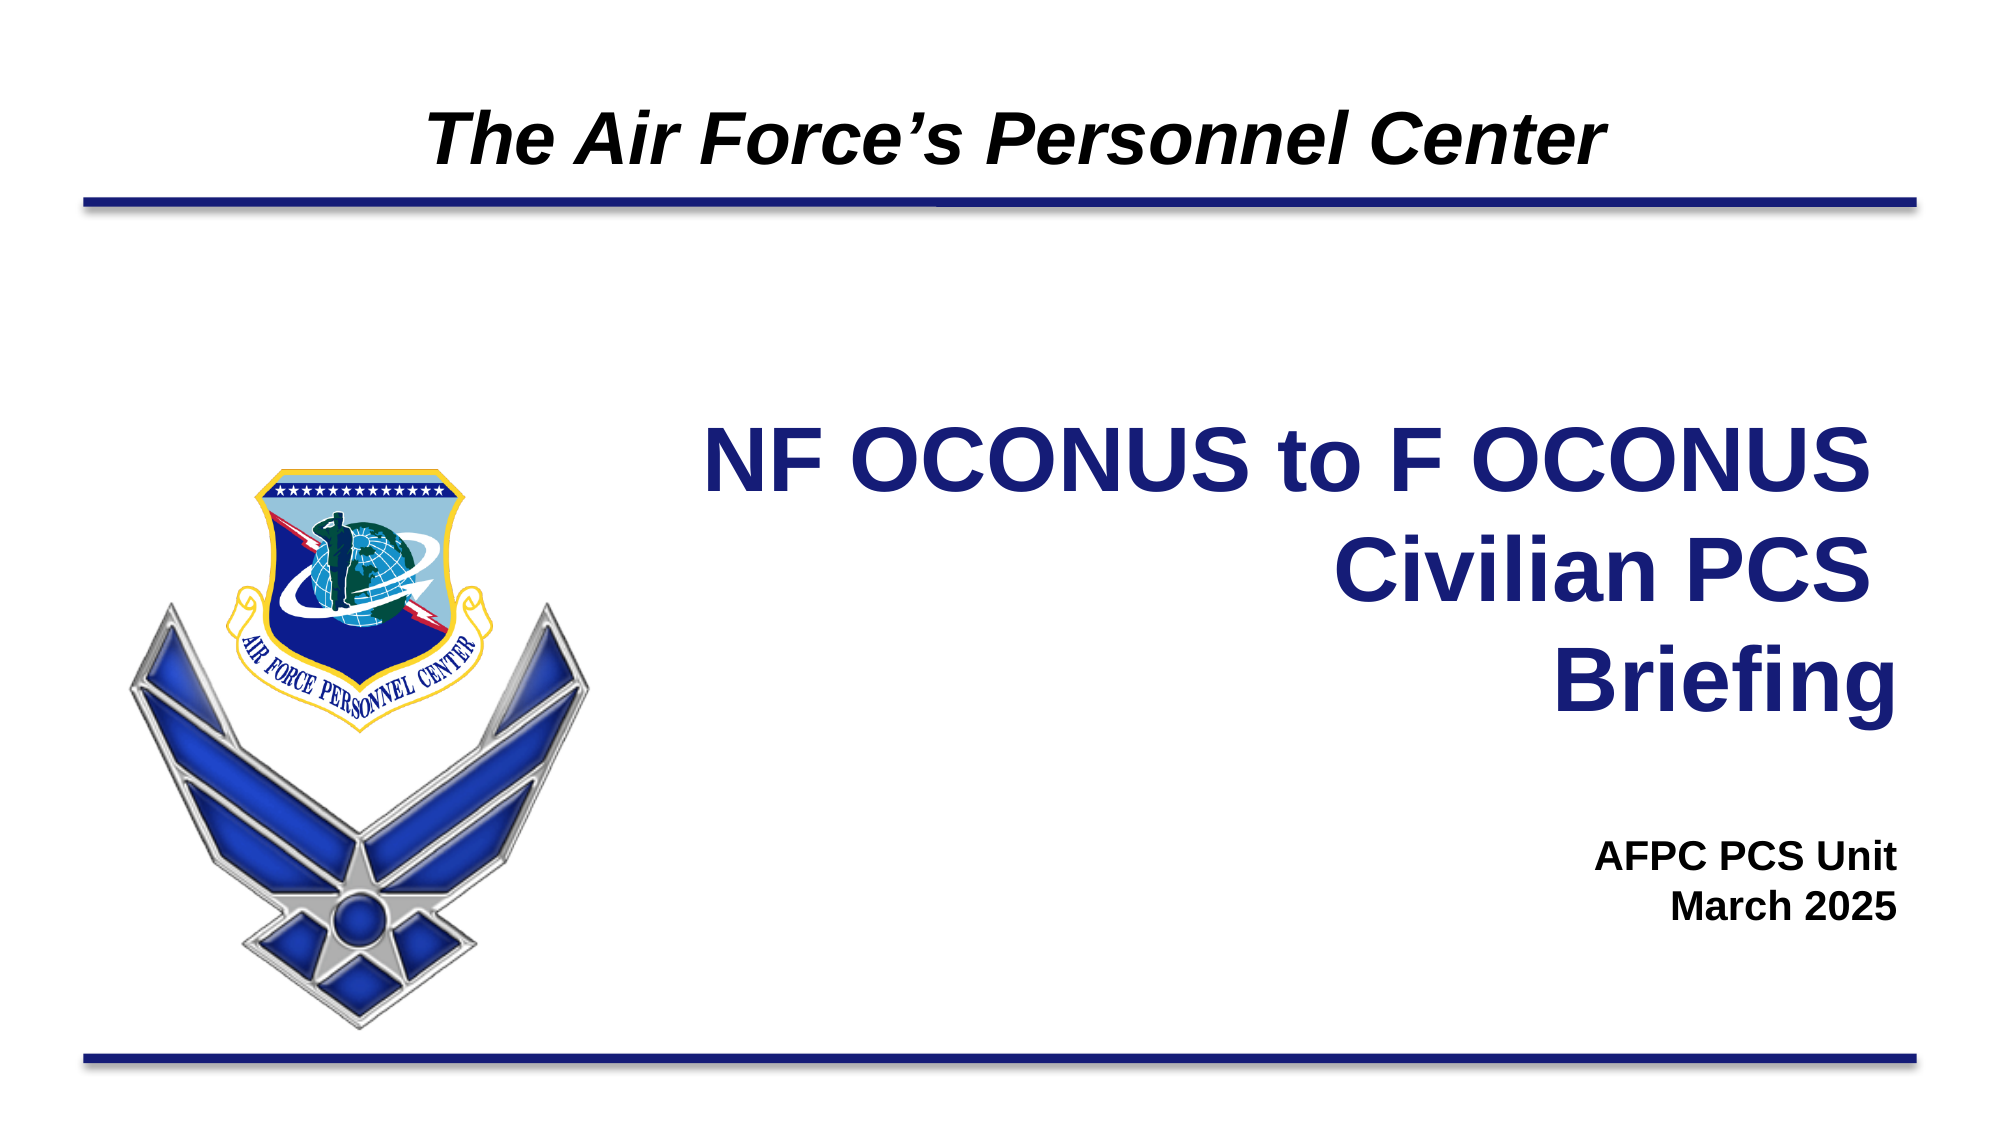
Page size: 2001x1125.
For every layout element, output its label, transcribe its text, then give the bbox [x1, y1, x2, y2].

text_box AFPC PCS Unit March 2025 [912, 820, 1913, 936]
slide_number 11 [178, 599, 542, 787]
text_box NF OCONUS to F OCONUS Civilian PCS Briefing [637, 312, 1915, 1039]
picture [226, 469, 493, 738]
table_cell PCS orders have been completed, an additional quality check review has been completed [182, 599, 537, 783]
picture [125, 599, 594, 1036]
